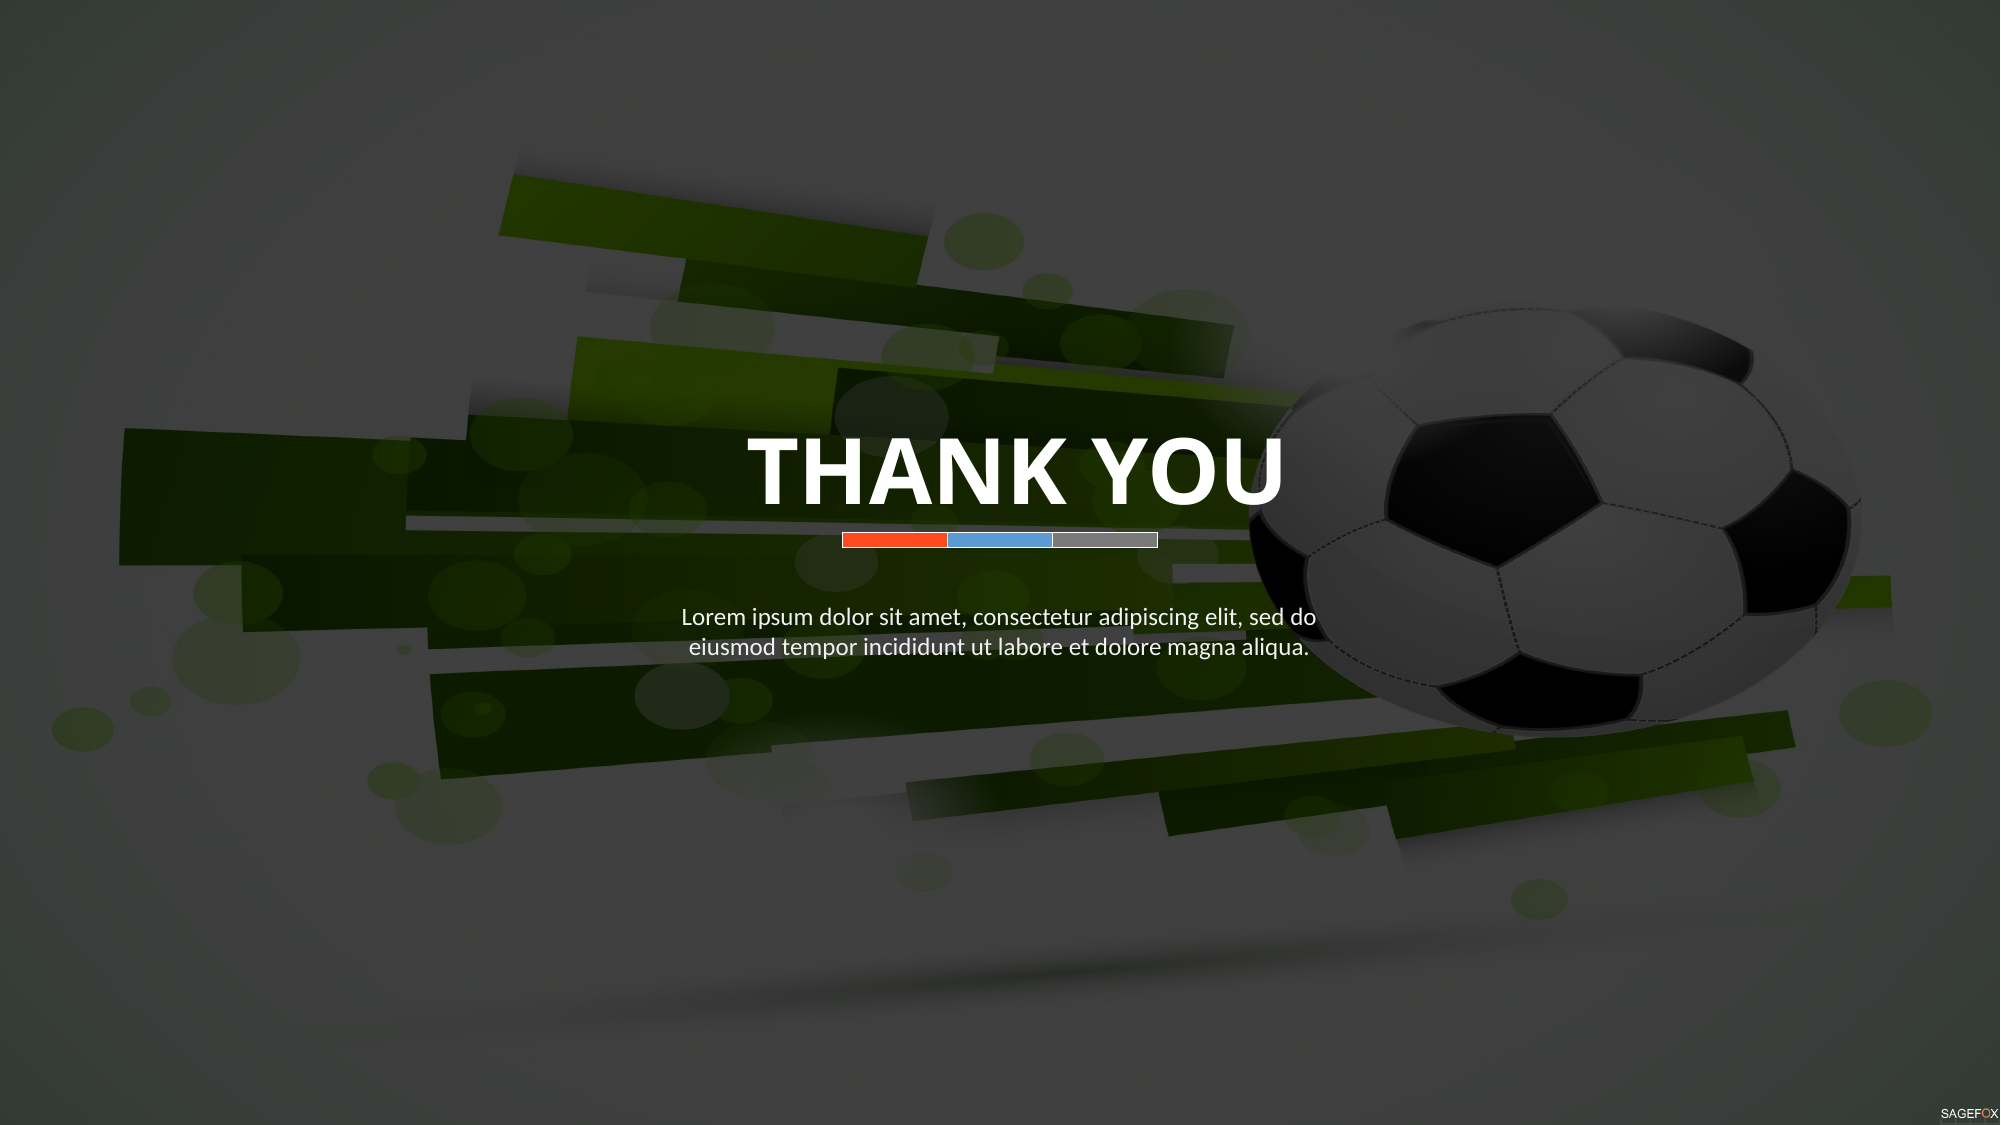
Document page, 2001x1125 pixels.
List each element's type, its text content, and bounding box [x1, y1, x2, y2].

text_box Lorem ipsum dolor sit amet, consectetur adipiscing elit, sed do eiusmod tempor incididunt ut labore et dolore magna aliqua. [660, 593, 1340, 668]
text_box THANK YOU [565, 405, 1470, 531]
picture [0, 0, 2001, 1125]
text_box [842, 532, 1158, 548]
